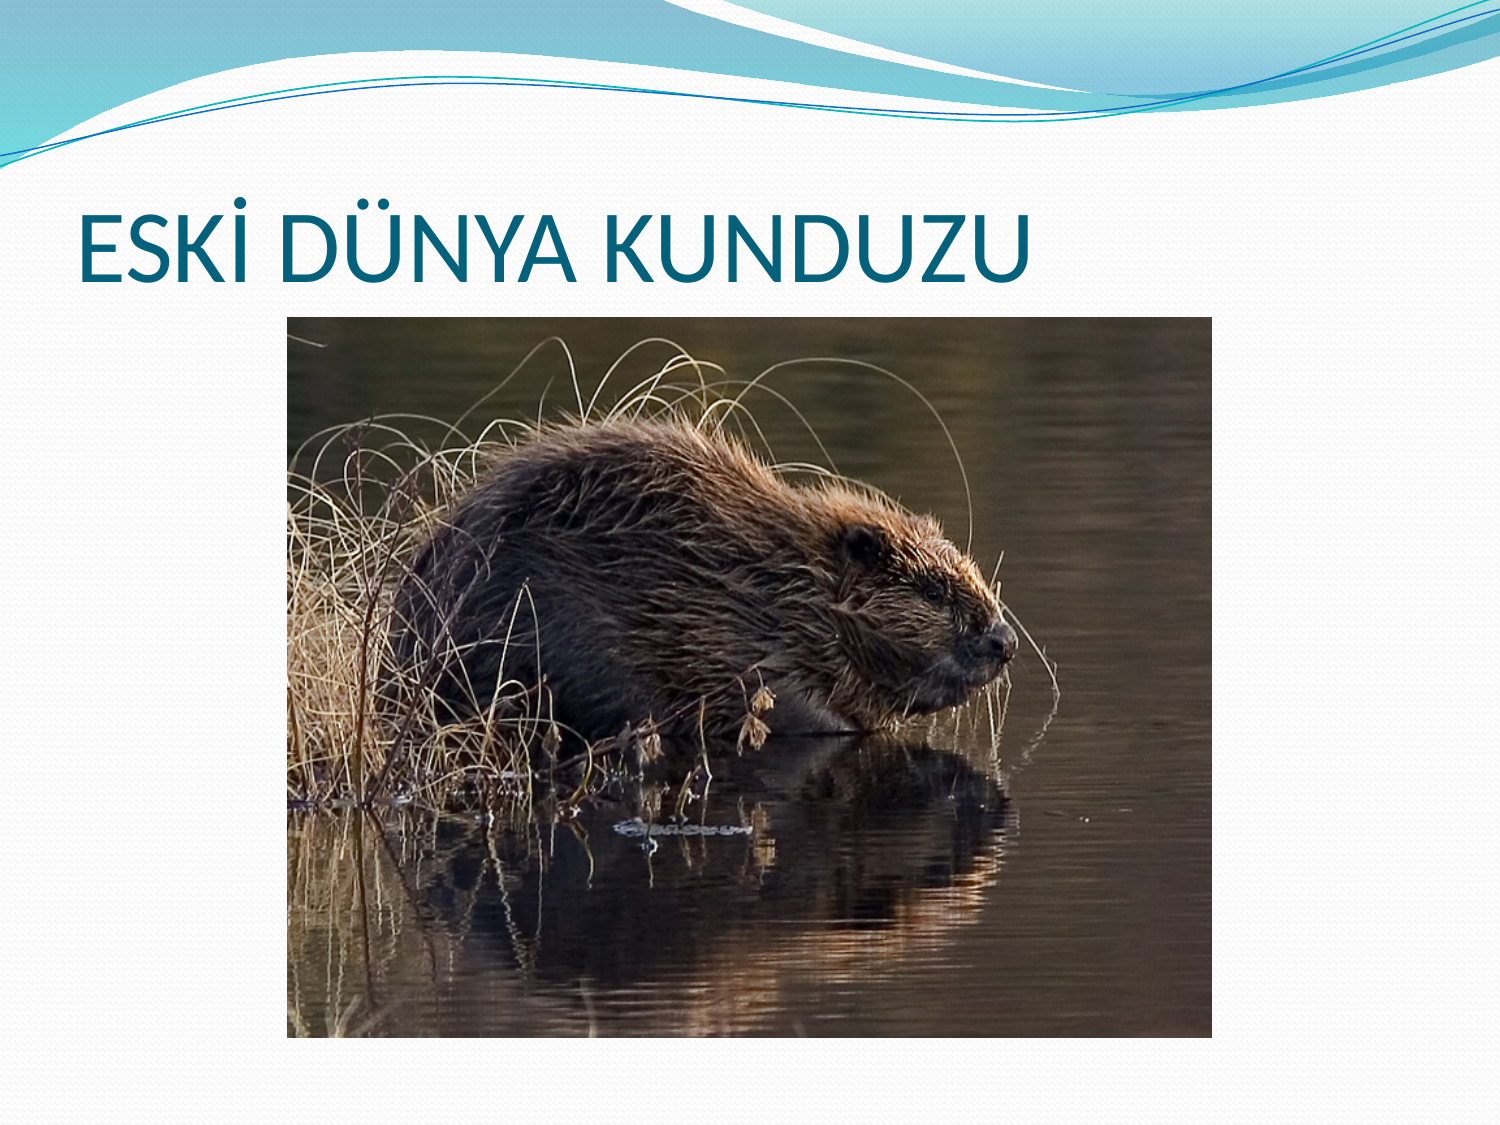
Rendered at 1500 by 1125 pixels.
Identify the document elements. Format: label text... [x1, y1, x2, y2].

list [287, 317, 1213, 1038]
title ESKİ DÜNYA KUNDUZU [75, 115, 1425, 303]
